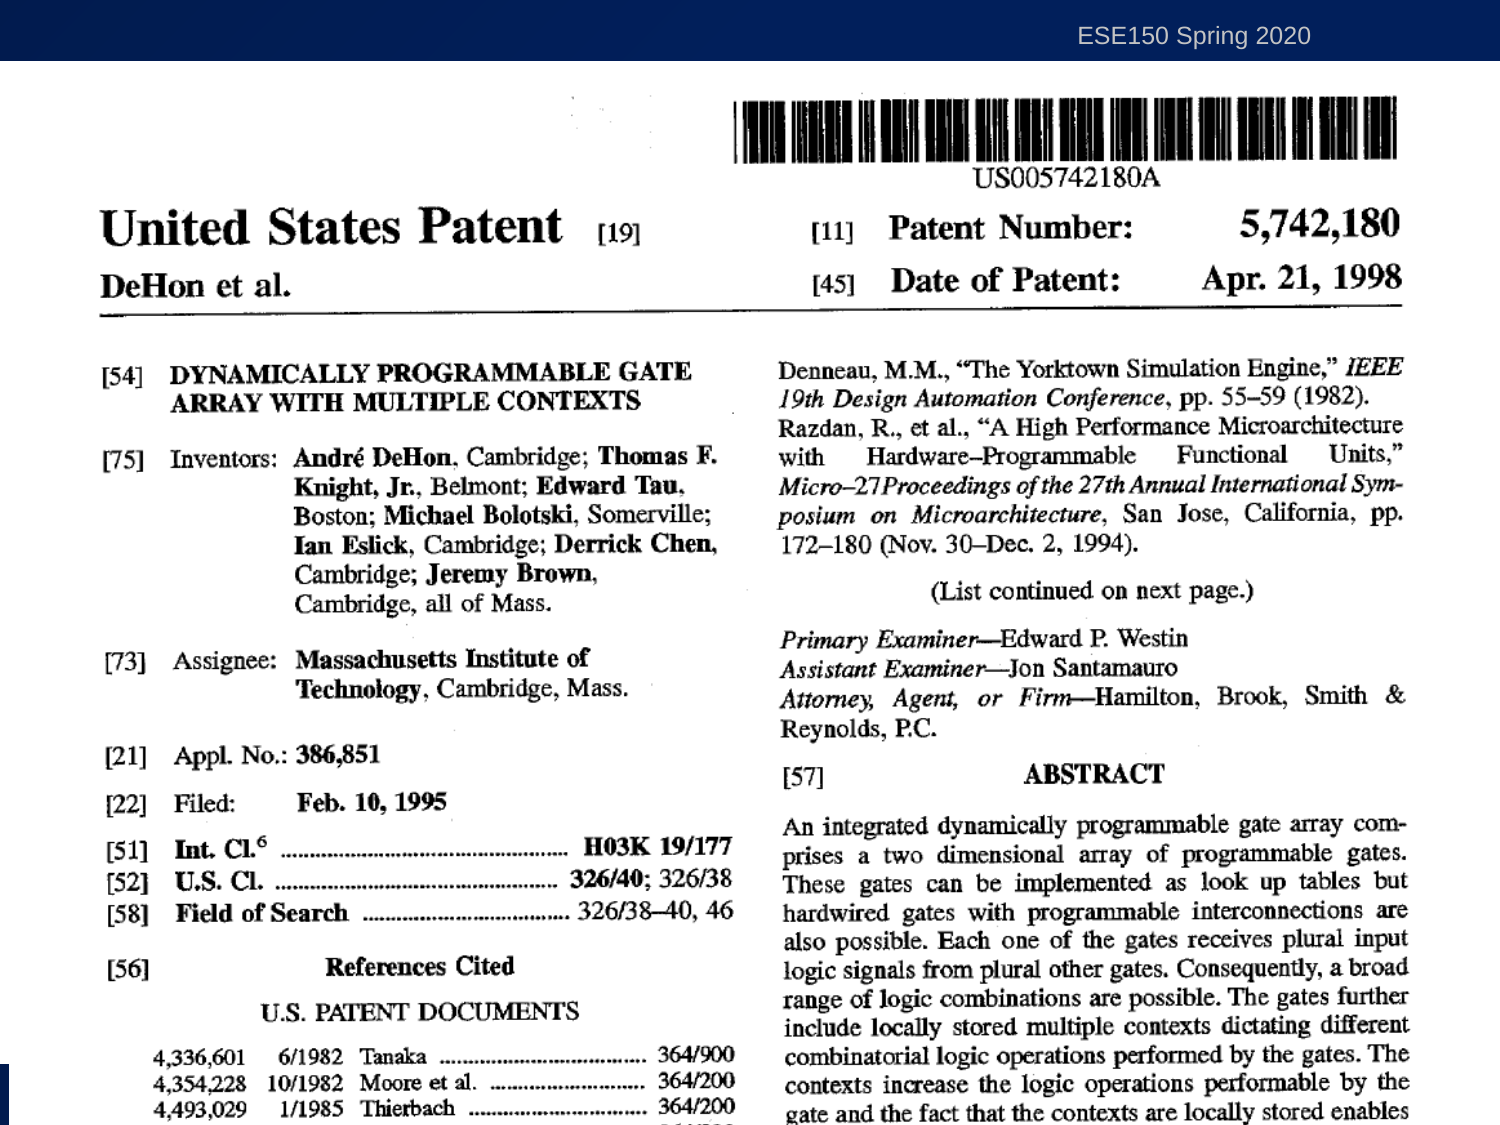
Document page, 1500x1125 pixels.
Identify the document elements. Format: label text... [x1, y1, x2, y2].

picture [9, 70, 1500, 1125]
slide_number ESE150 Spring 2020 [1062, 12, 1475, 60]
